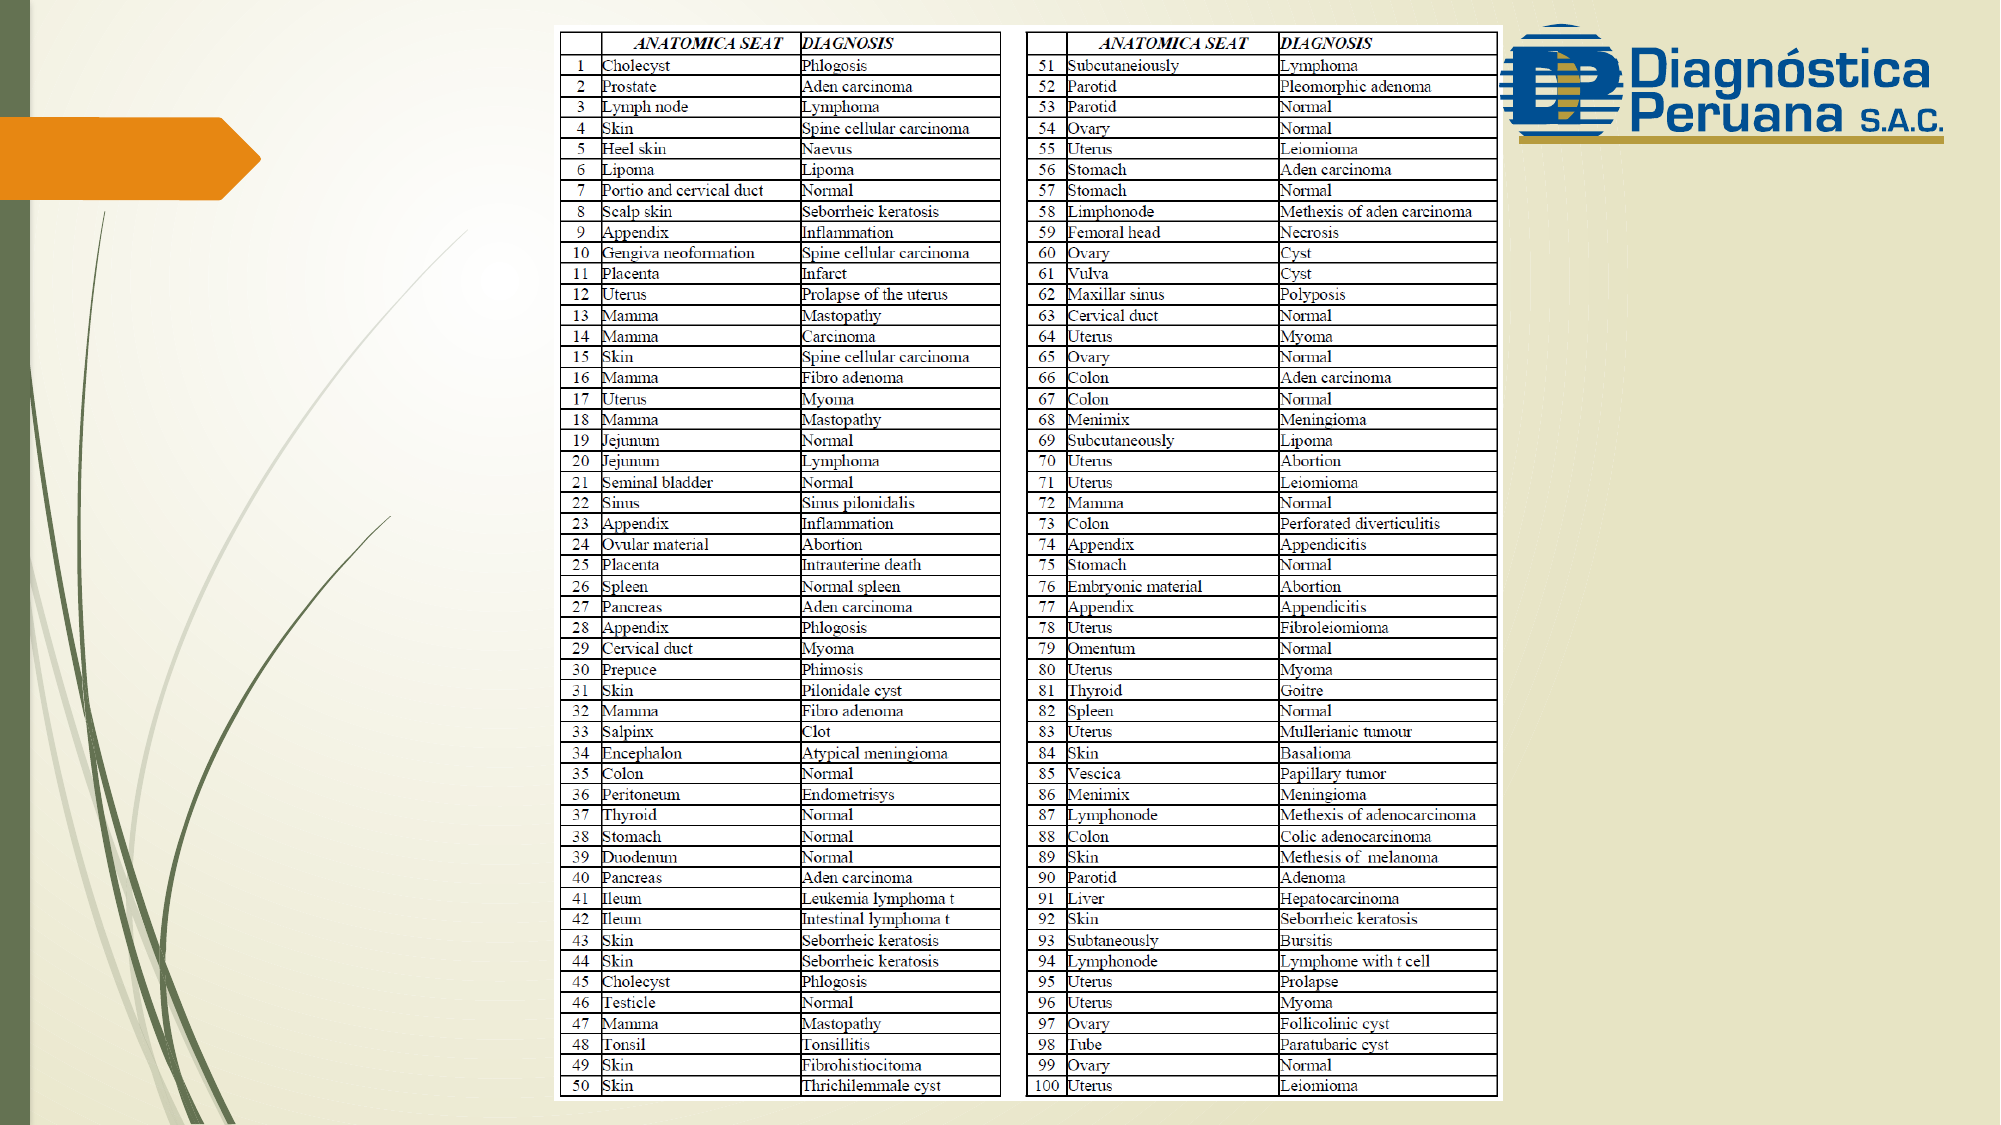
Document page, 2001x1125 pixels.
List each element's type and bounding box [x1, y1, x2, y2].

text_box [1496, 21, 1947, 146]
picture [553, 25, 1503, 1102]
